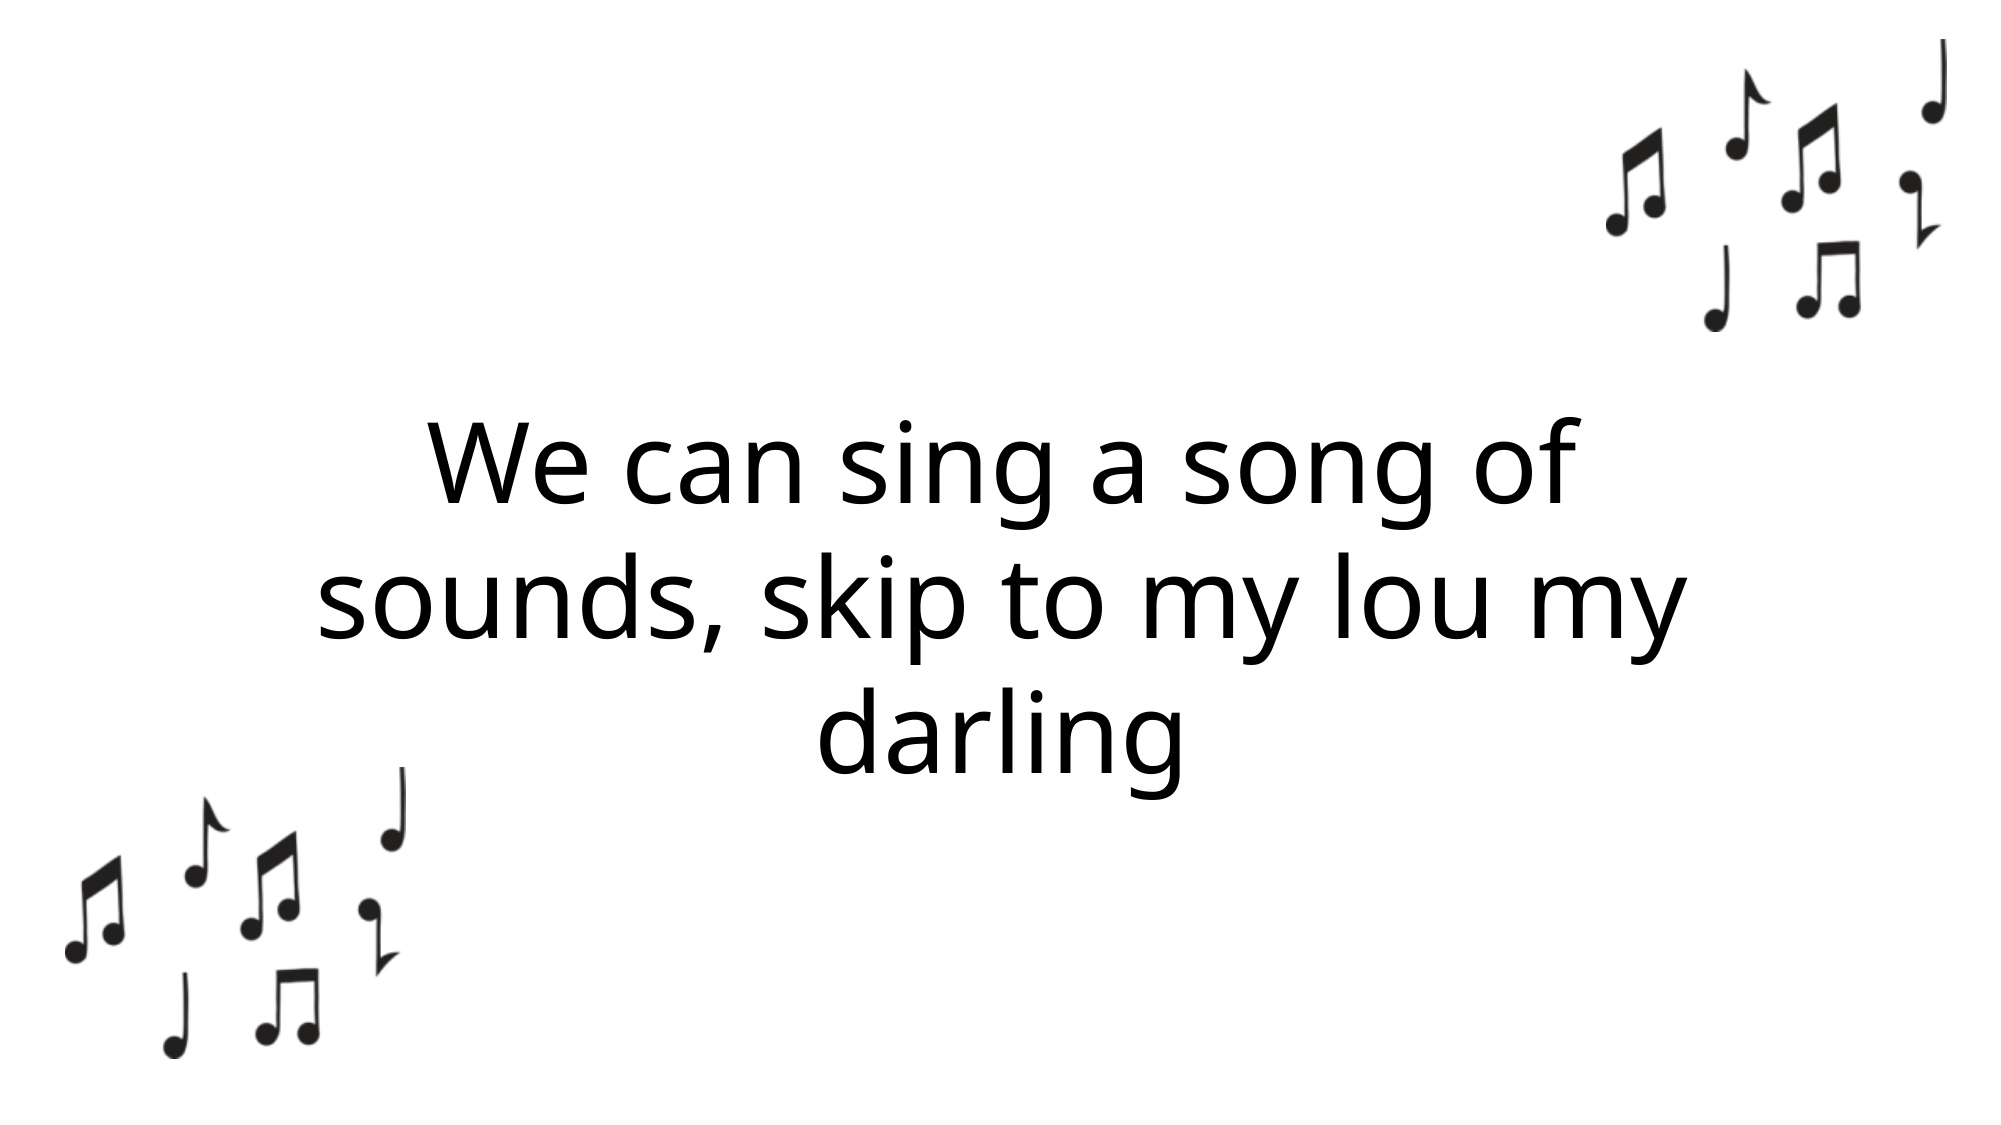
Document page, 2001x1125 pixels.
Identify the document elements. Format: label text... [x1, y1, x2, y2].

text_box We can sing a song of sounds, skip to my lou my darling [226, 383, 1779, 804]
picture [64, 767, 406, 1060]
picture [1606, 39, 1948, 332]
